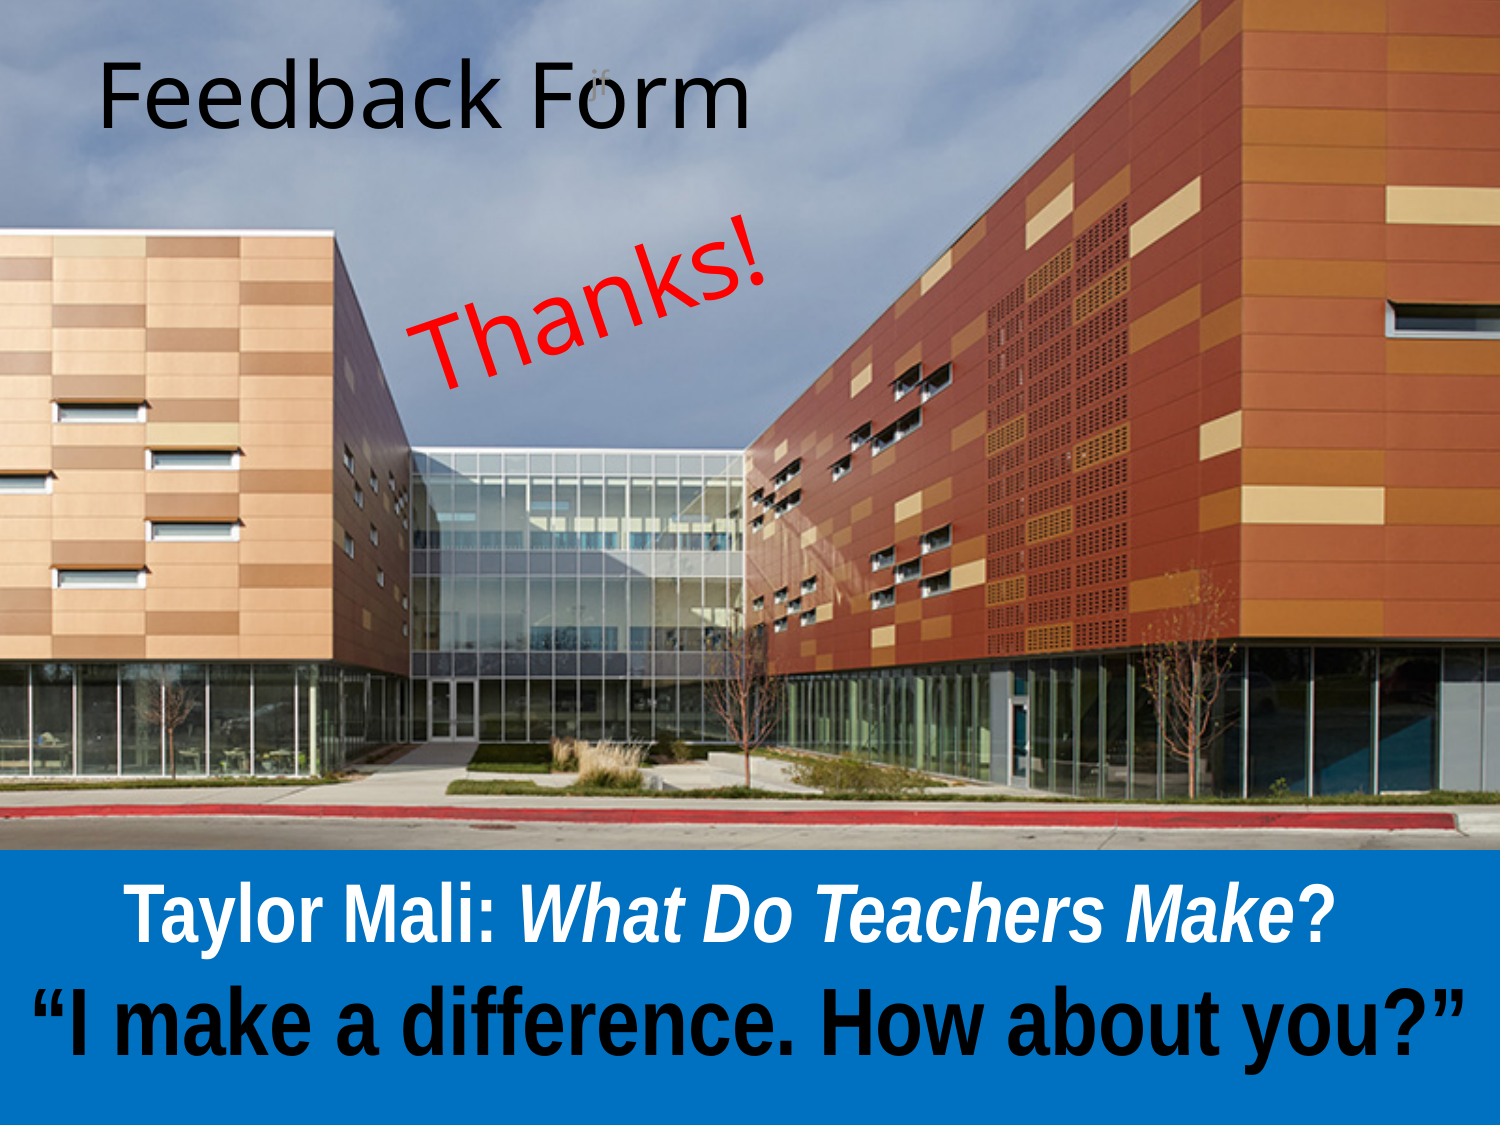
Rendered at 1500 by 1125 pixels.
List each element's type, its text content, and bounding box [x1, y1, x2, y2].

text_box Taylor Mali: What Do Teachers Make? “I make a difference. How about you?” [0, 859, 1500, 1082]
picture [0, 0, 1500, 851]
